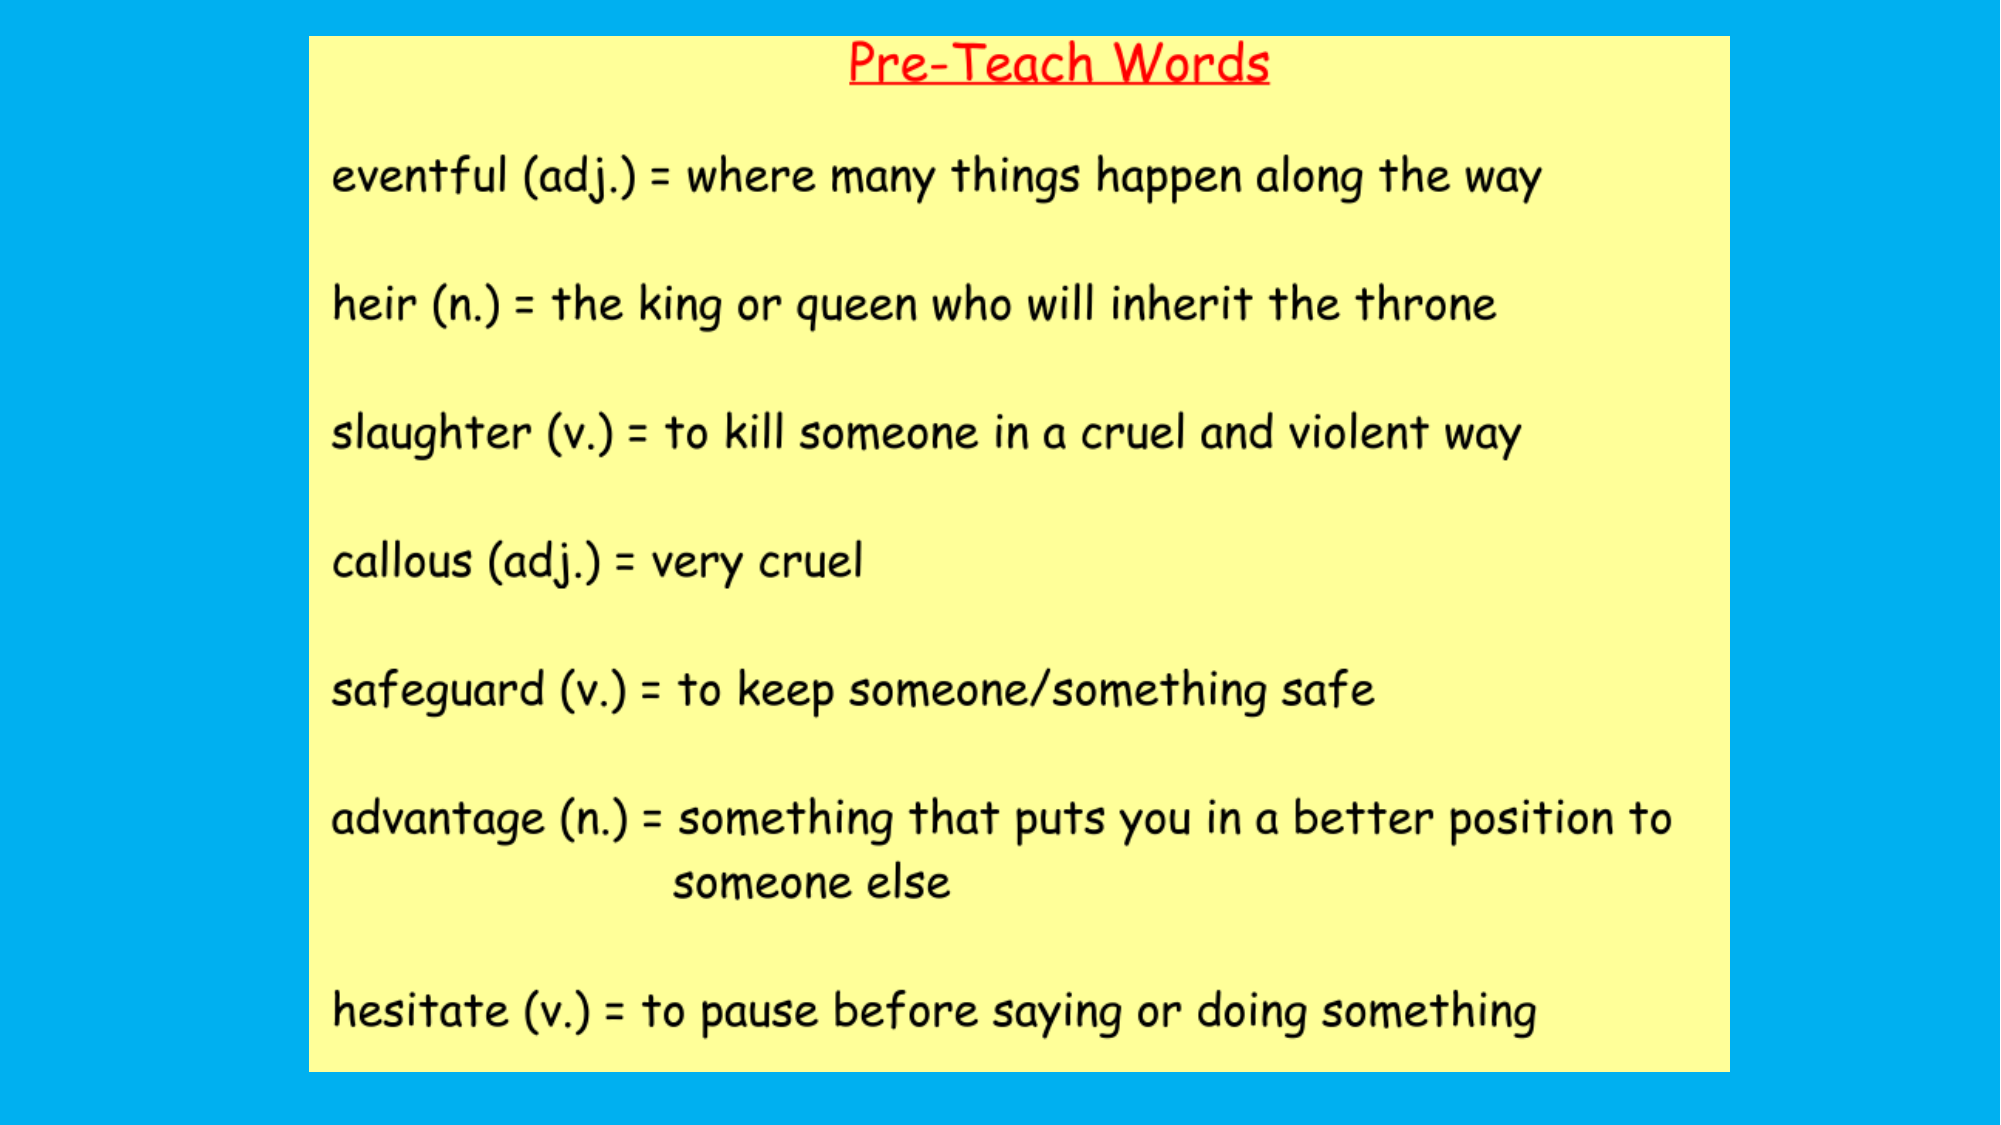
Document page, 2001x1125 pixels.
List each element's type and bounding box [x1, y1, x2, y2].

picture [310, 37, 1729, 1071]
